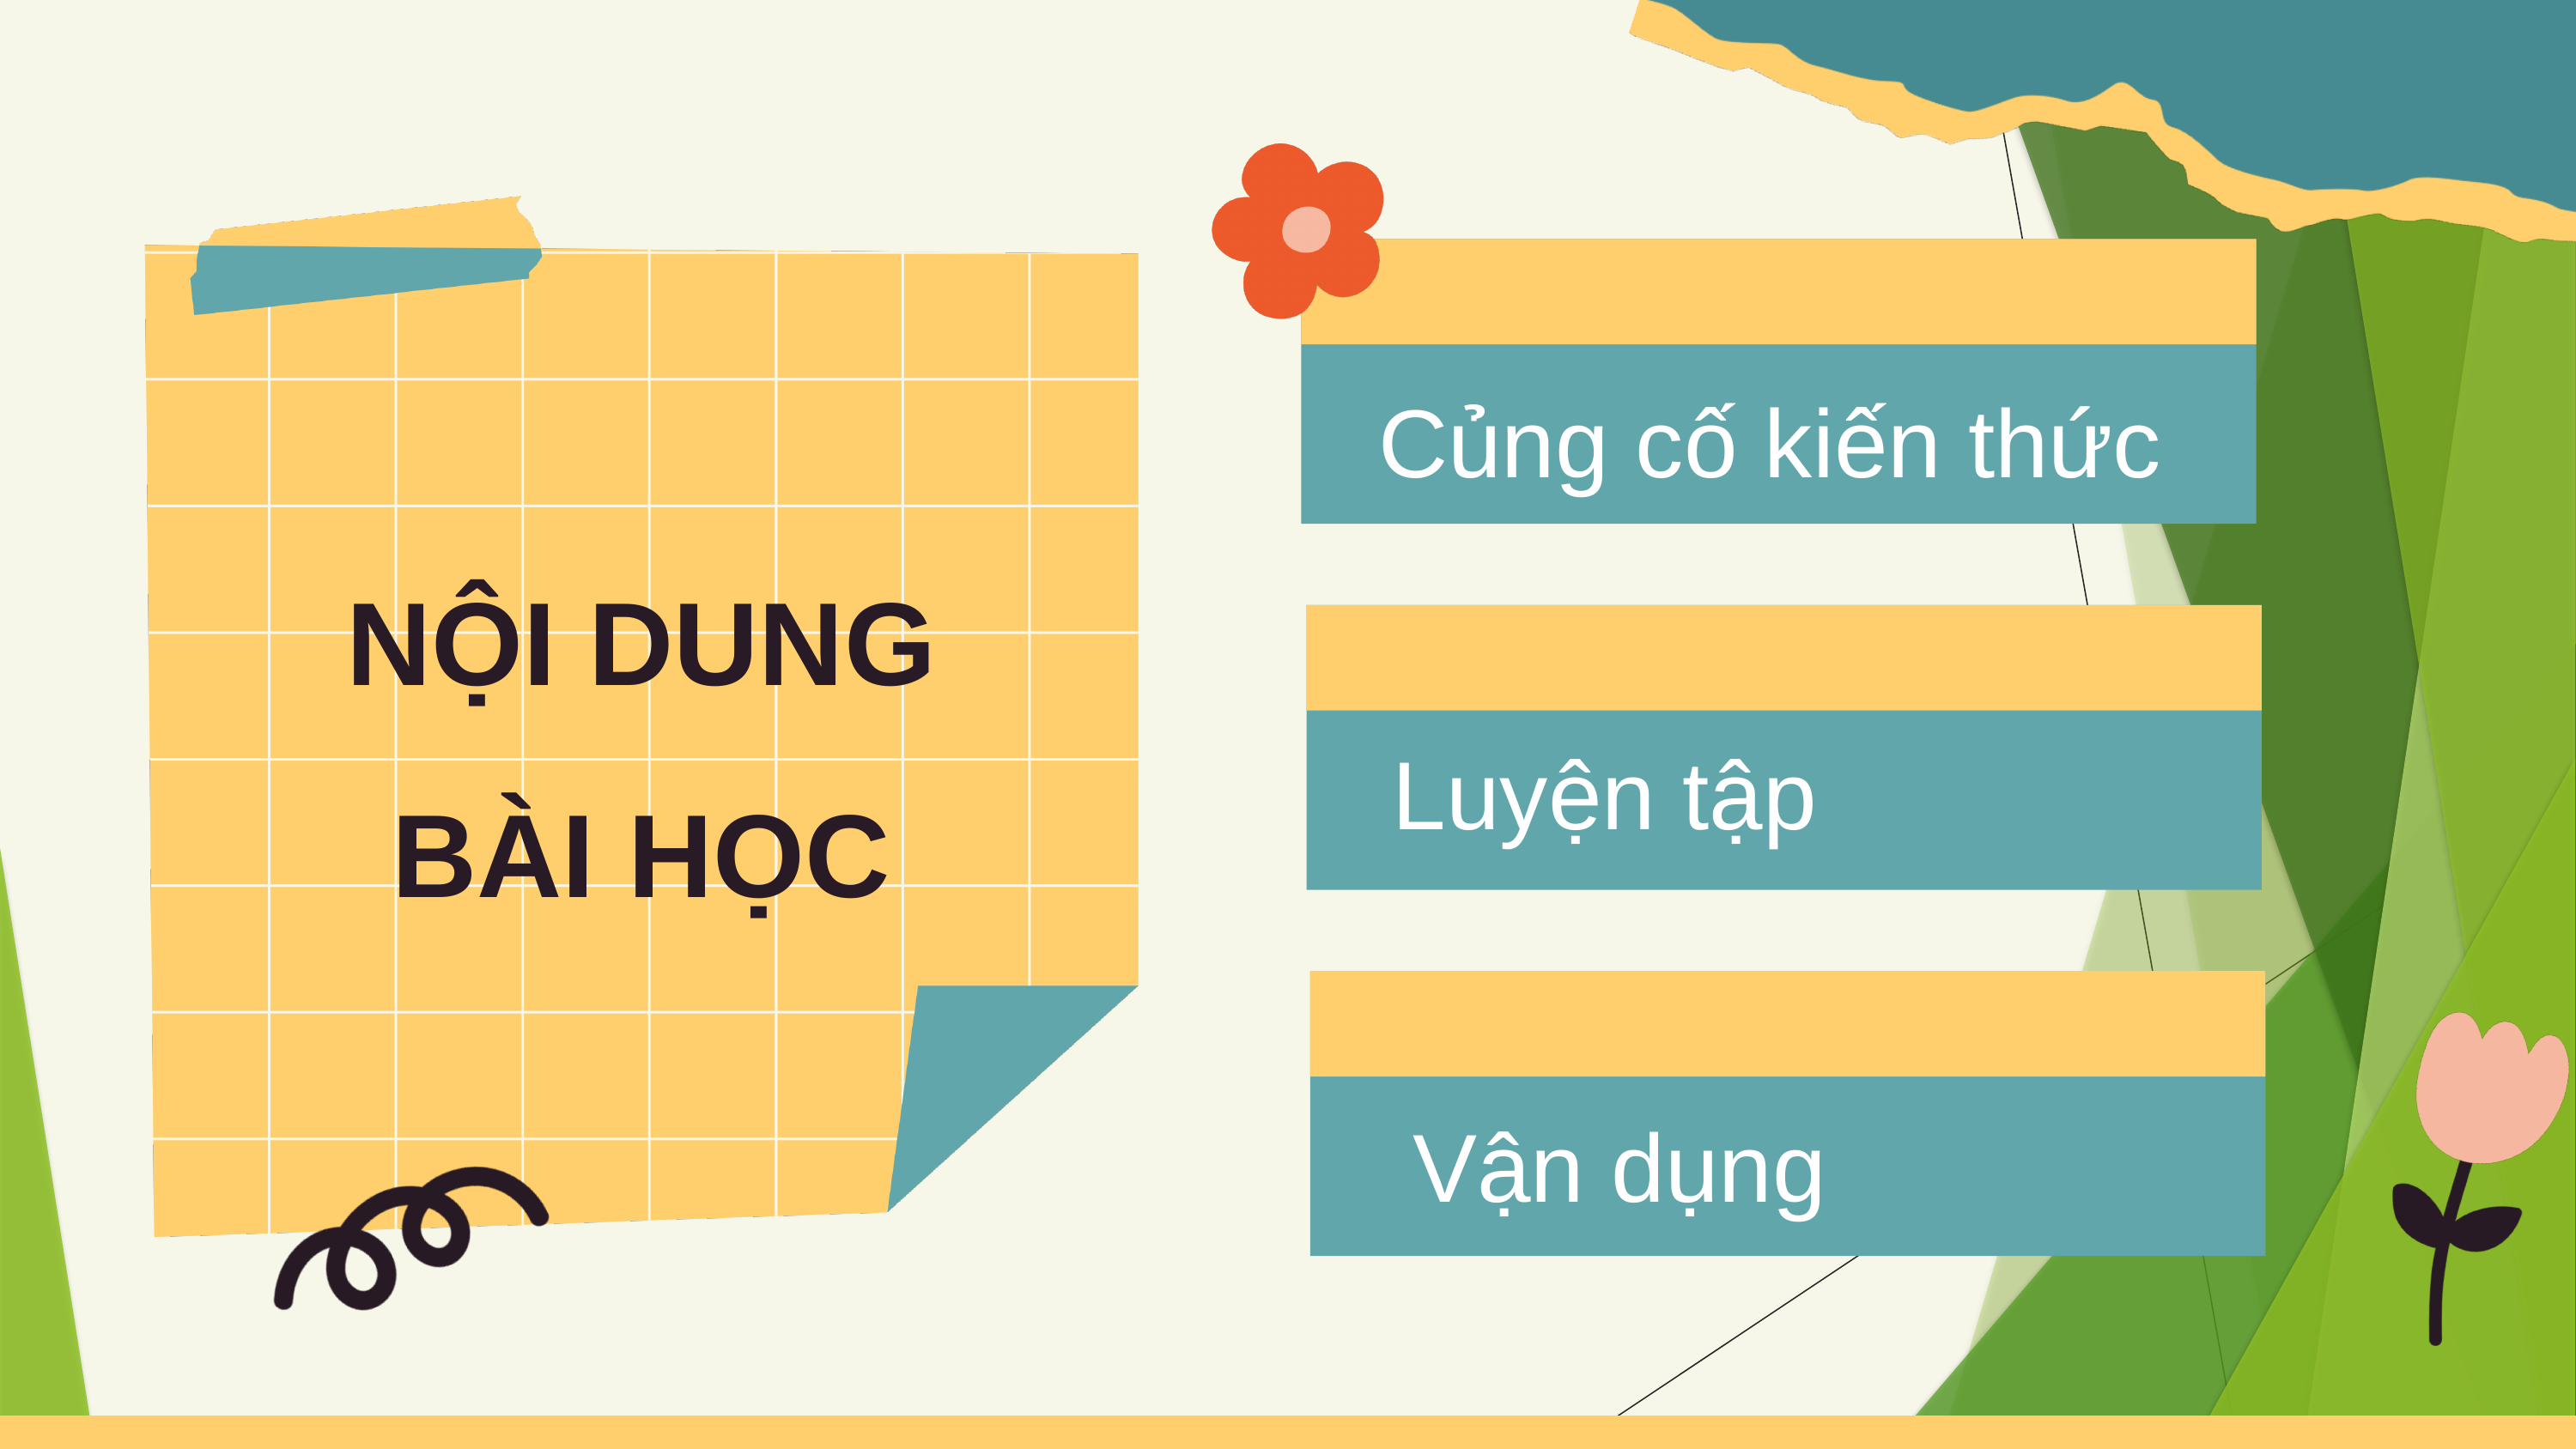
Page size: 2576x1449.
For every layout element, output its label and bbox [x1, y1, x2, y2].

picture [1209, 142, 1384, 320]
text_box [1309, 970, 2266, 1257]
picture [2371, 1006, 2576, 1360]
picture [1625, 0, 2576, 356]
text_box [1306, 604, 2263, 891]
text_box [1300, 238, 2257, 524]
text_box [0, 1415, 2576, 1449]
picture [144, 196, 1139, 1349]
